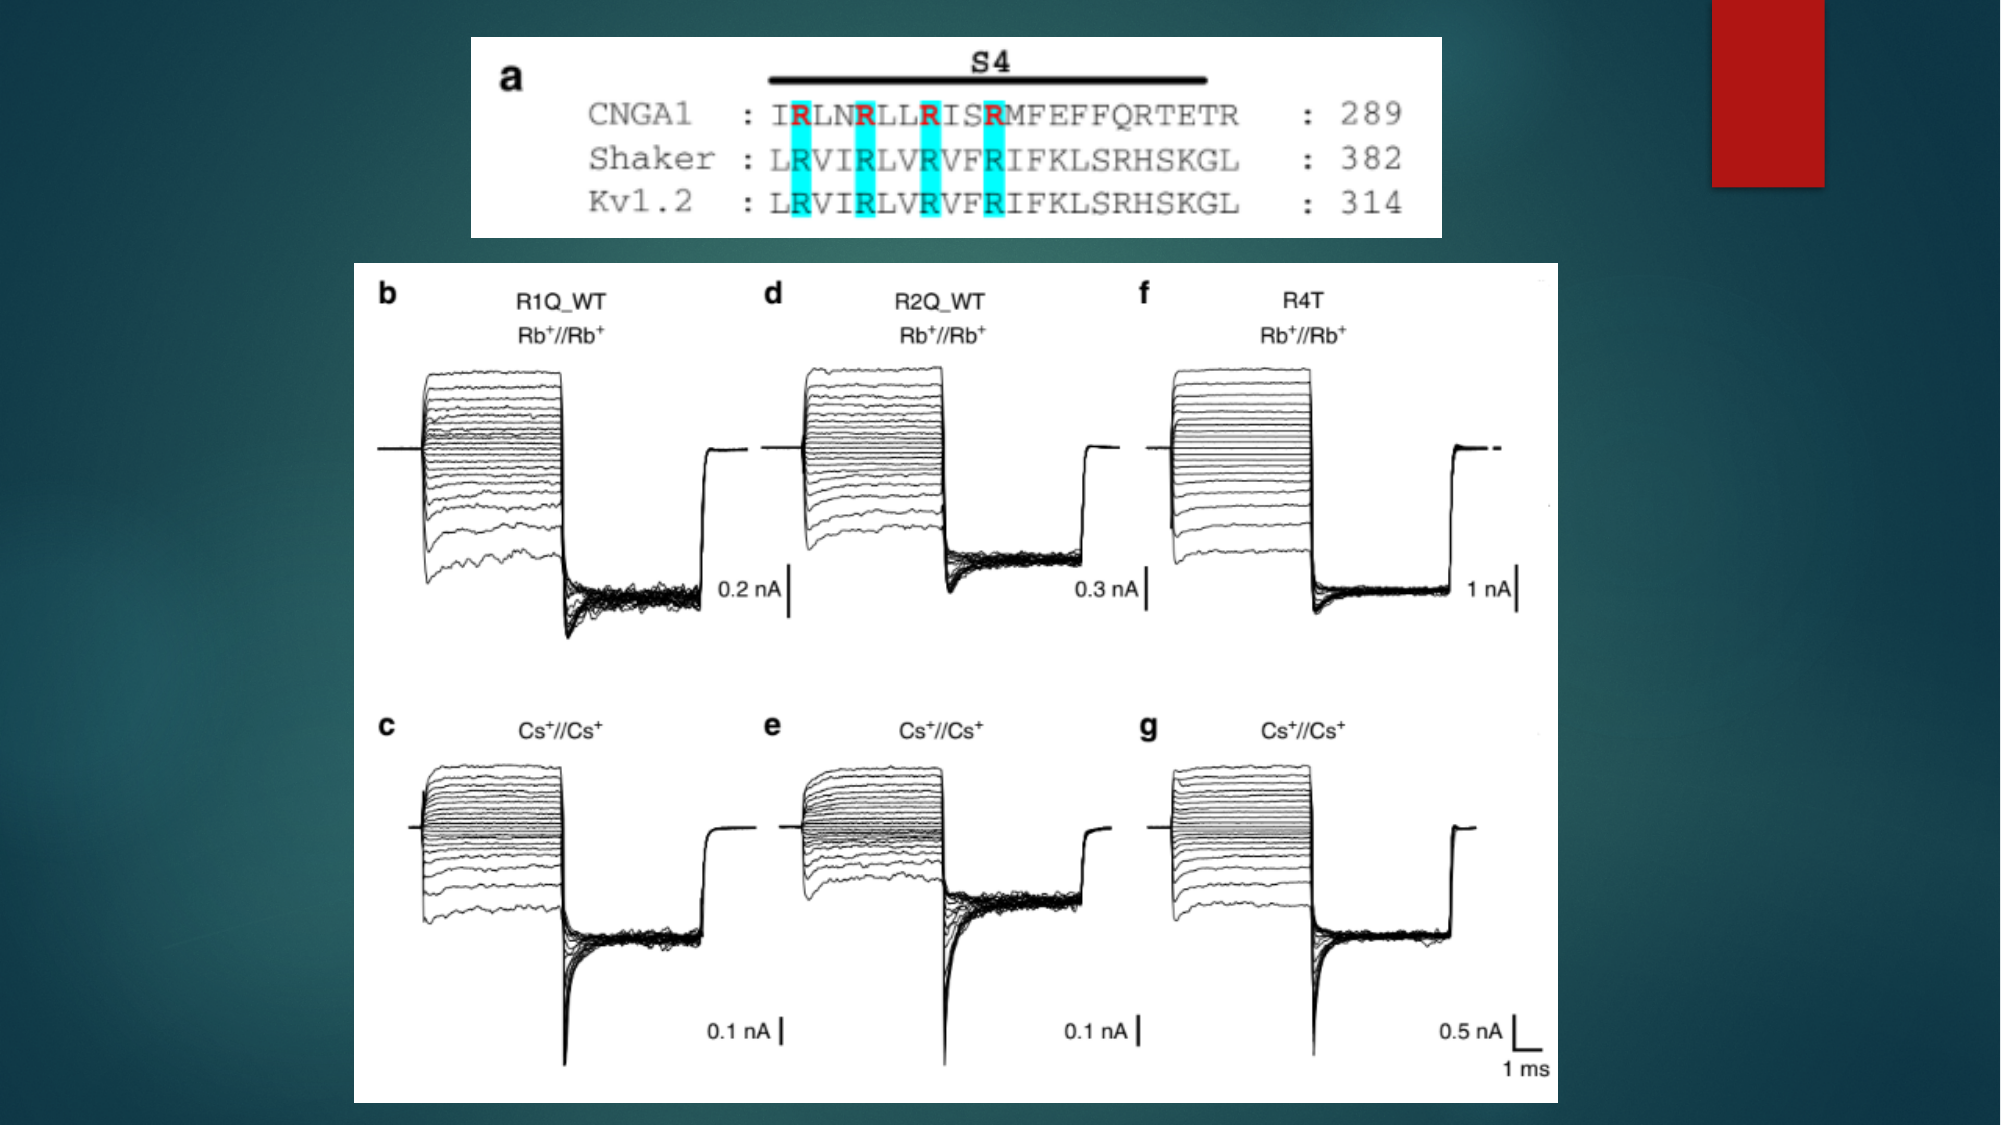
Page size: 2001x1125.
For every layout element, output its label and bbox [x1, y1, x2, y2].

picture [471, 0, 1576, 238]
picture [0, 263, 1575, 1125]
